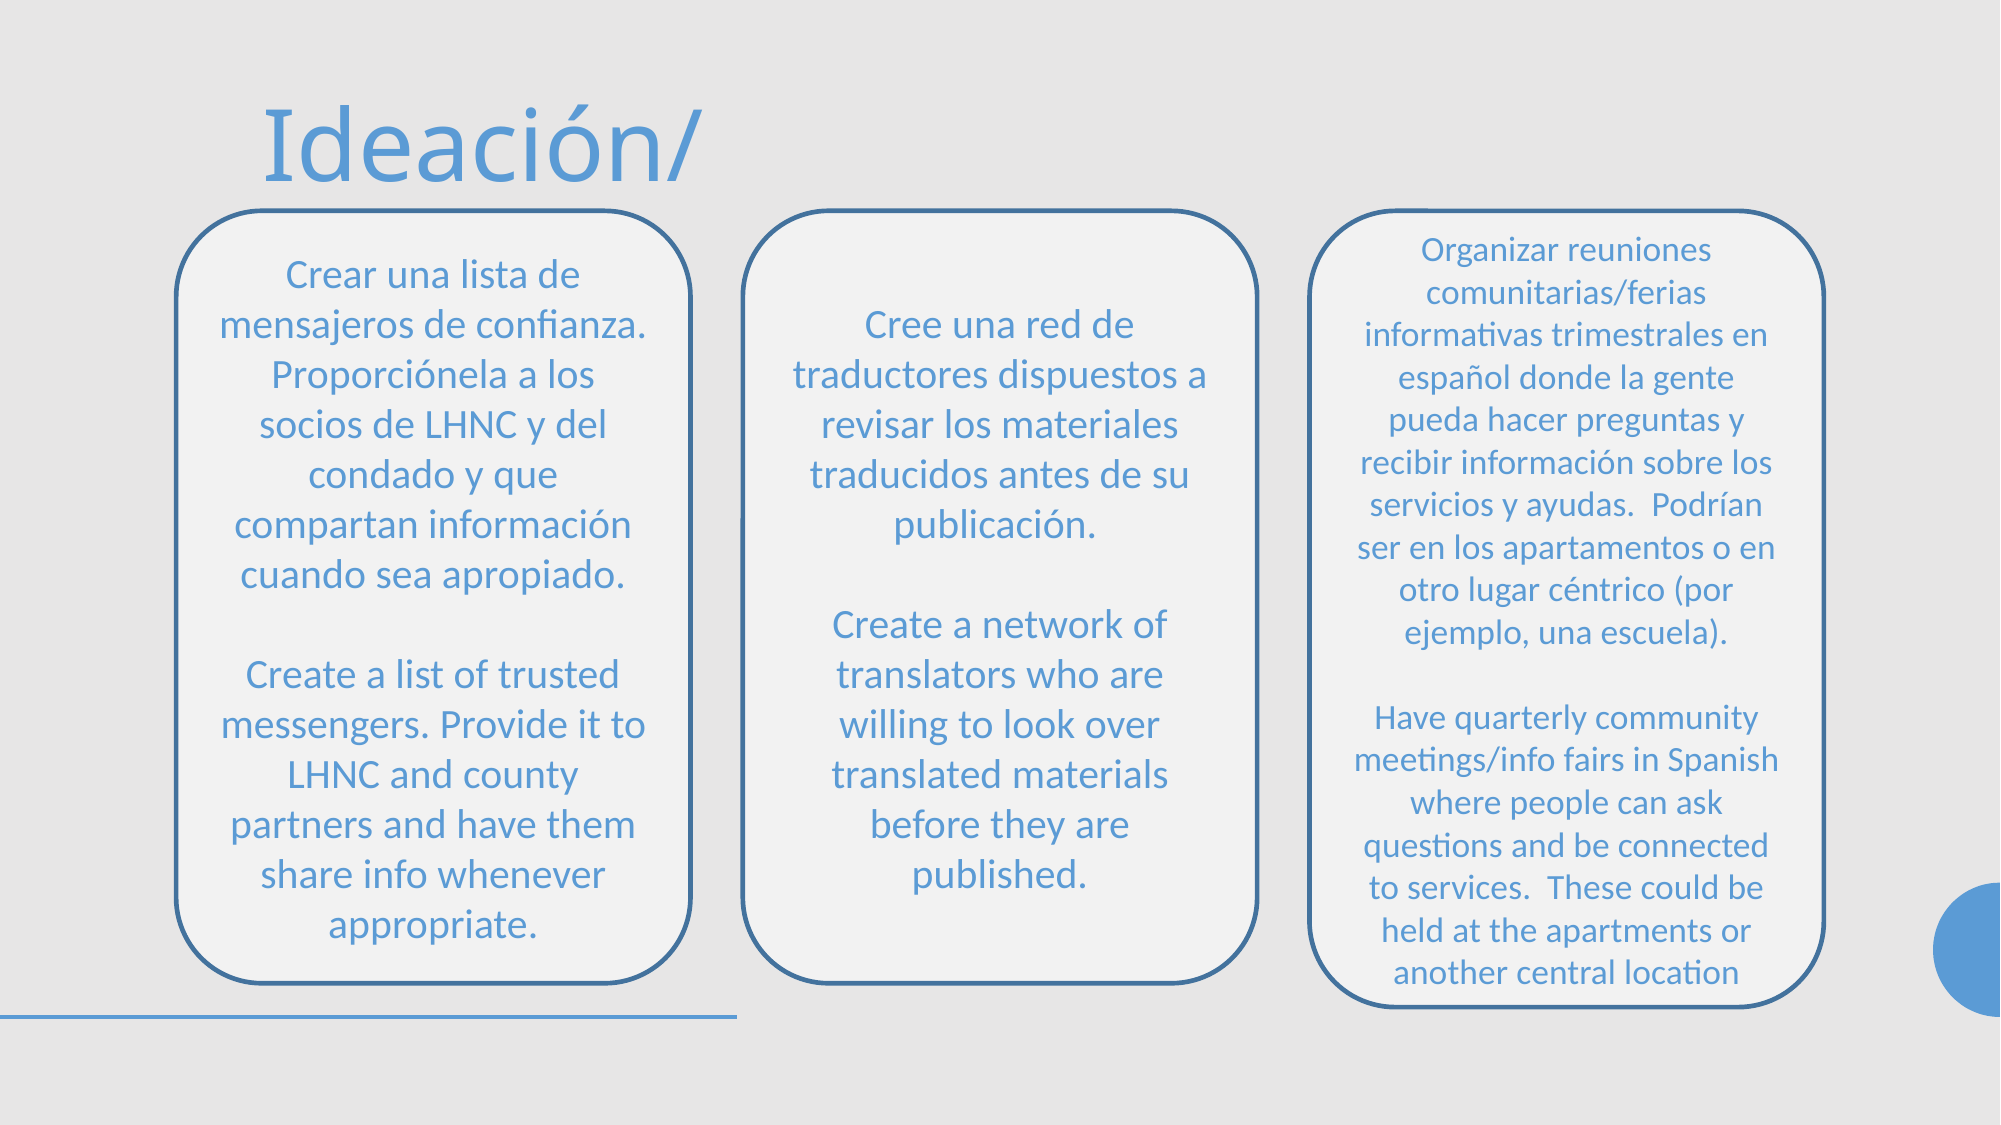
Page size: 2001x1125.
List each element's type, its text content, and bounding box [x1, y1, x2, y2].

text_box Cree una red de traductores dispuestos a revisar los materiales traducidos antes de su publicación. Create a network of translators who are willing to look over translated materials before they are published. [741, 209, 1259, 985]
text_box Crear una lista de mensajeros de confianza. Proporciónela a los socios de LHNC y del condado y que compartan información cuando sea apropiado. Create a list of trusted messengers. Provide it to LHNC and county partners and have them share info whenever appropriate. [175, 209, 692, 985]
text_box Organizar reuniones comunitarias/ferias informativas trimestrales en español donde la gente pueda hacer preguntas y recibir información sobre los servicios y ayudas. Podrían ser en los apartamentos o en otro lugar céntrico (por ejemplo, una escuela). Have quarterly community meetings/info fairs in Spanish where people can ask questions and be connected to services. These could be held at the apartments or another central location [1308, 209, 1825, 1009]
text_box Ideación/Ideation [105, 74, 862, 330]
